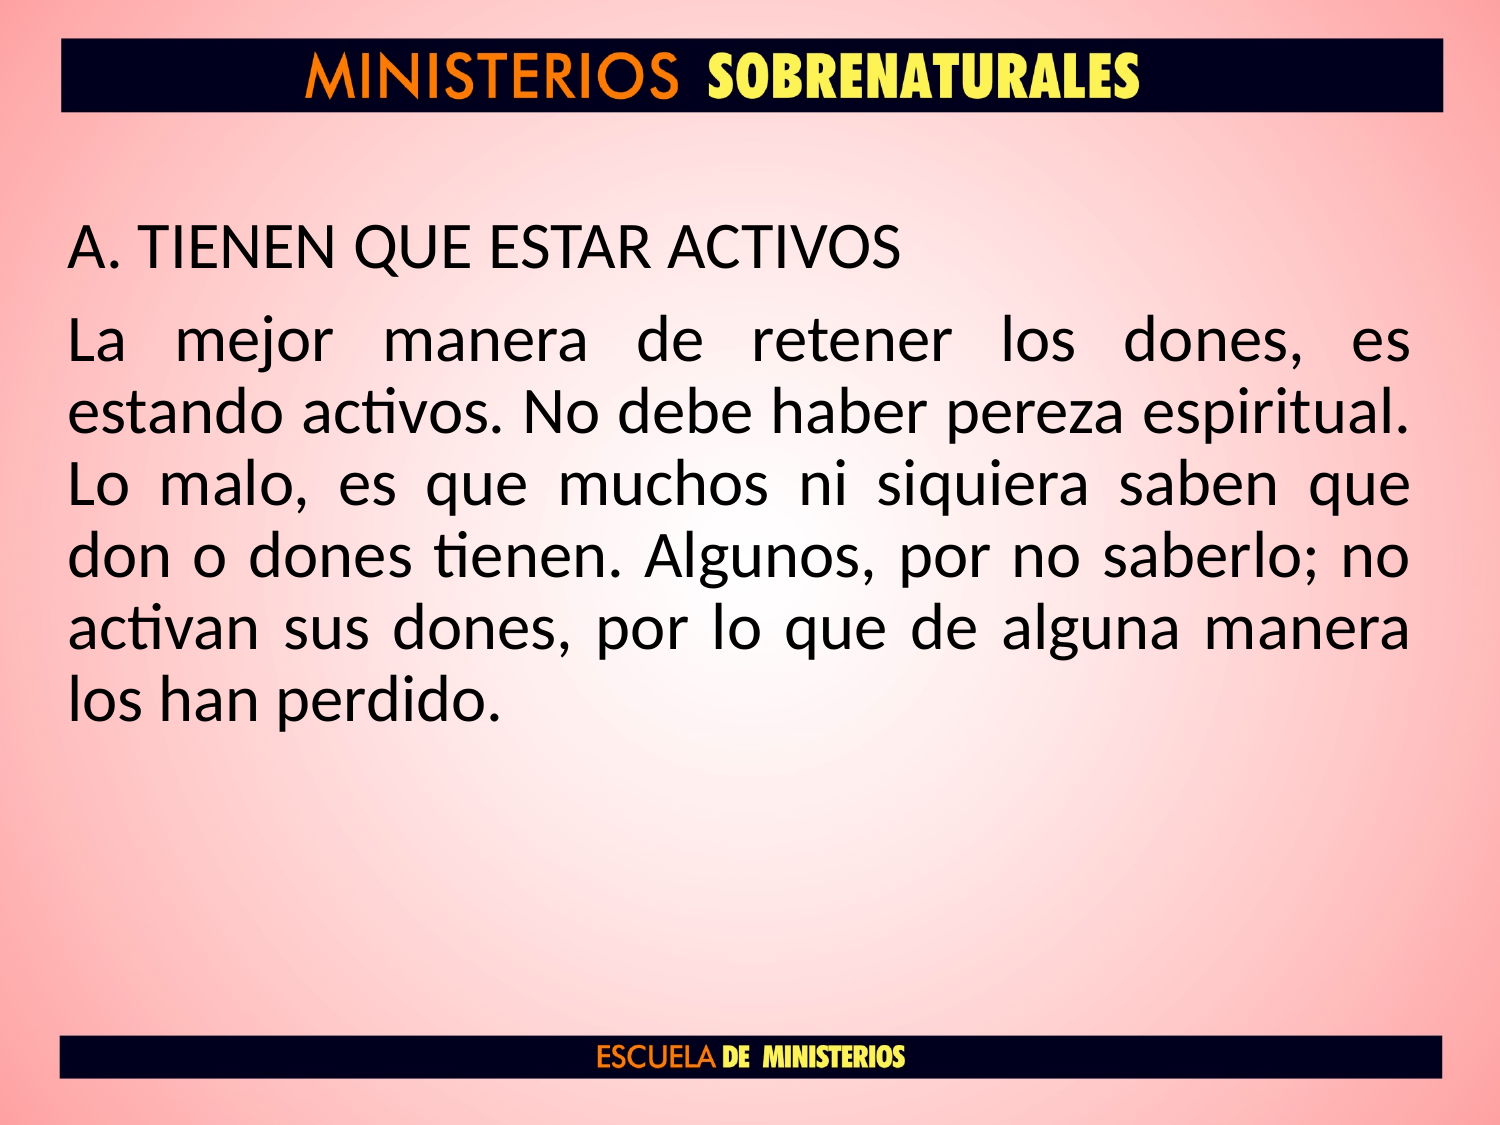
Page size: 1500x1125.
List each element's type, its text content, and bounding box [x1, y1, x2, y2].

list A. TIENEN QUE ESTAR ACTIVOS La mejor manera de retener los dones, es estando activos. No debe haber pereza espiritual. Lo malo, es que muchos ni siquiera saben que don o dones tienen. Algunos, por no saberlo; no activan sus dones, por lo que de alguna manera los han perdido. [52, 203, 1428, 917]
picture [0, 0, 1500, 1125]
